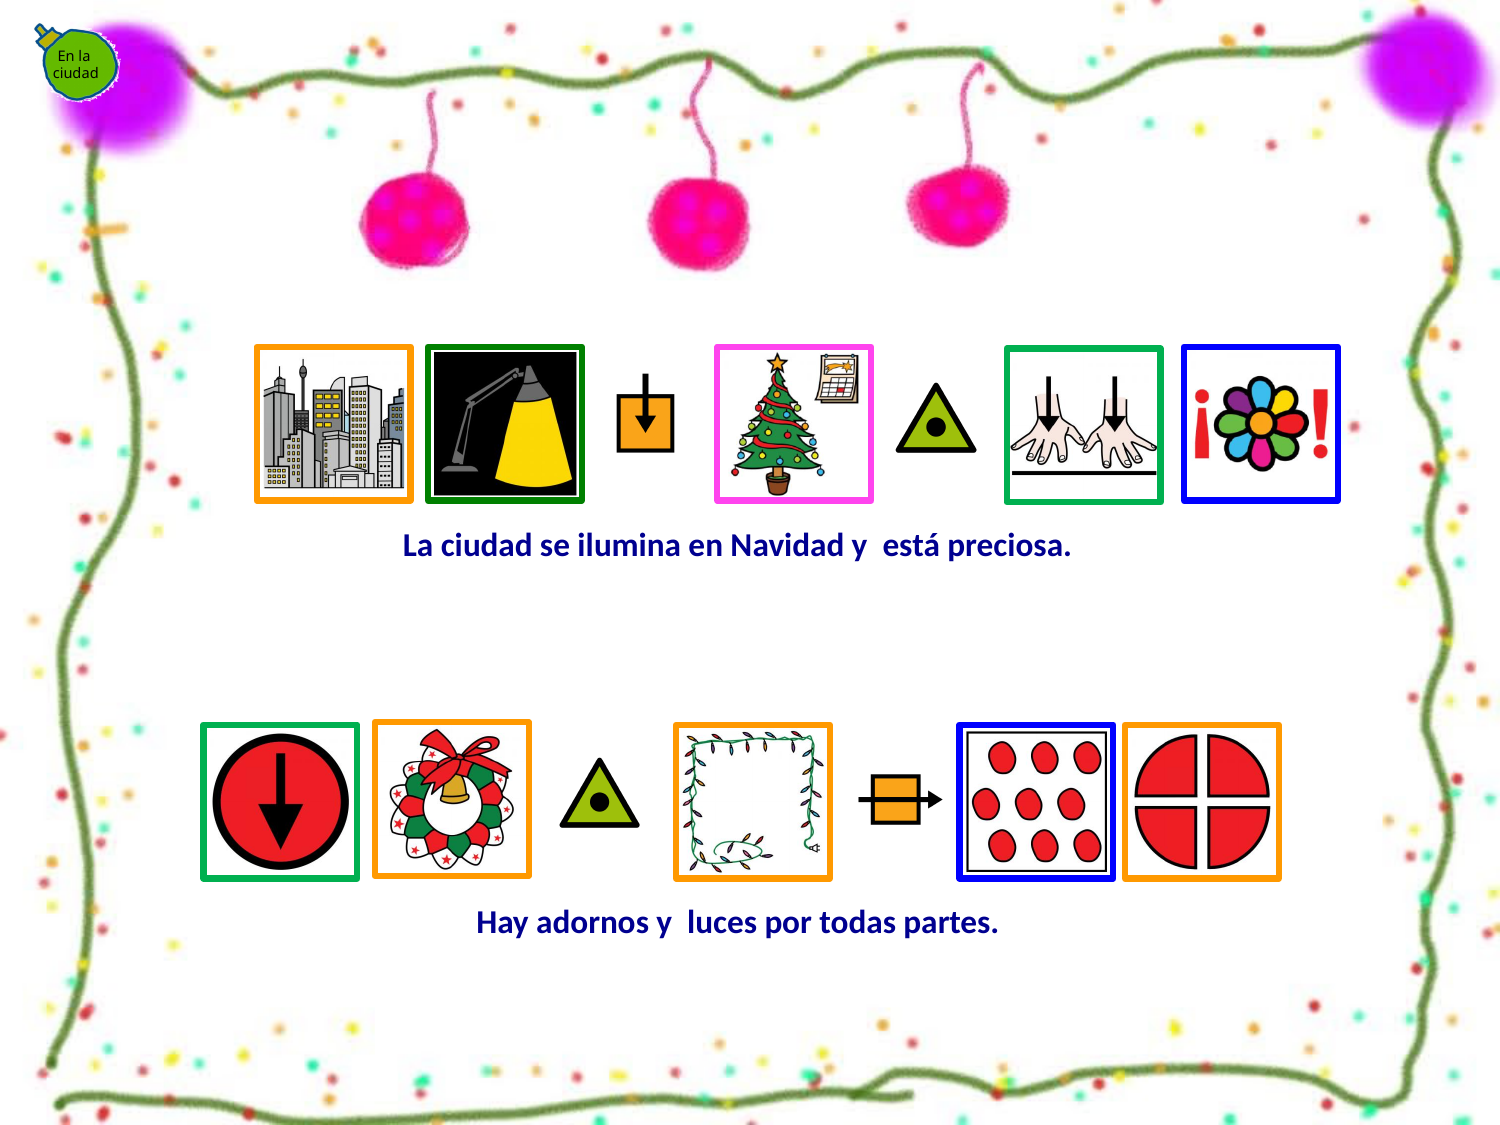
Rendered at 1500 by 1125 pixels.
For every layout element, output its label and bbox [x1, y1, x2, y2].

text_box [21, 25, 131, 102]
picture [0, 0, 1500, 1125]
